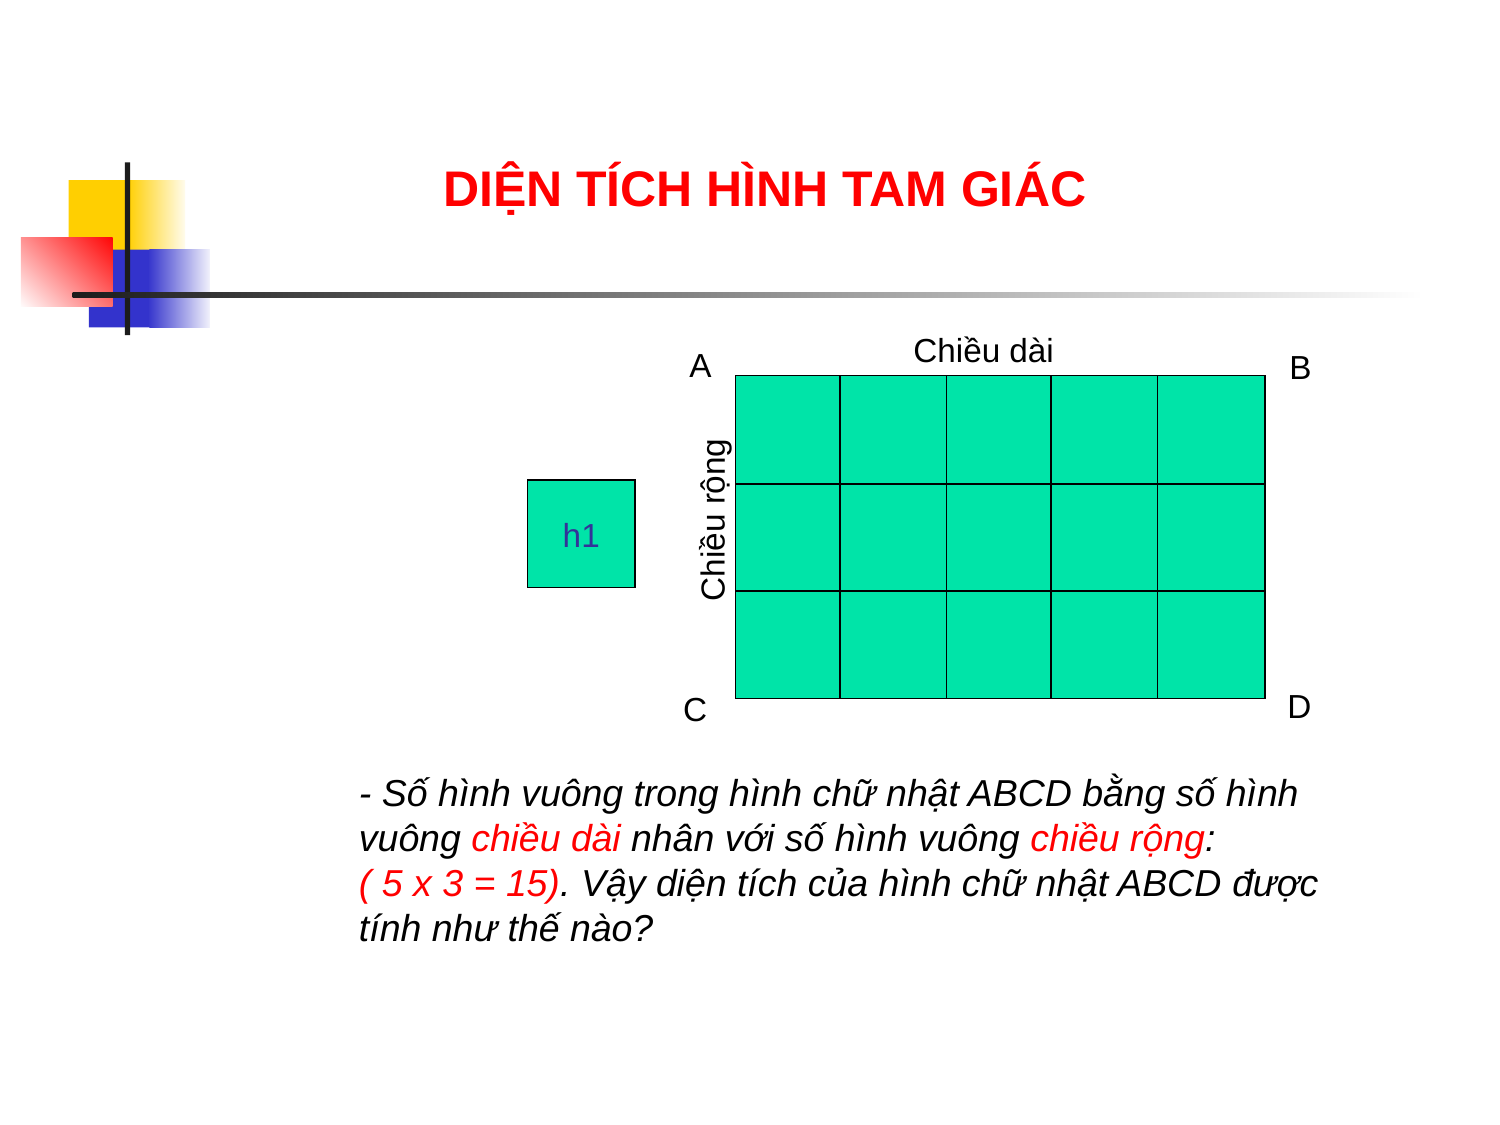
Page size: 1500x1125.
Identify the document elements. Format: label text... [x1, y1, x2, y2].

text_box - Số hình vuông trong hình chữ nhật ABCD bằng số hình vuông chiều dài nhân với số hình vuông chiều rộng: ( 5 x 3 = 15). Vậy diện tích của hình chữ nhật ABCD được tính như thế nào? [344, 761, 1337, 957]
text_box DIỆN TÍCH HÌNH TAM GIÁC [428, 148, 1102, 224]
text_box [527, 321, 1327, 736]
